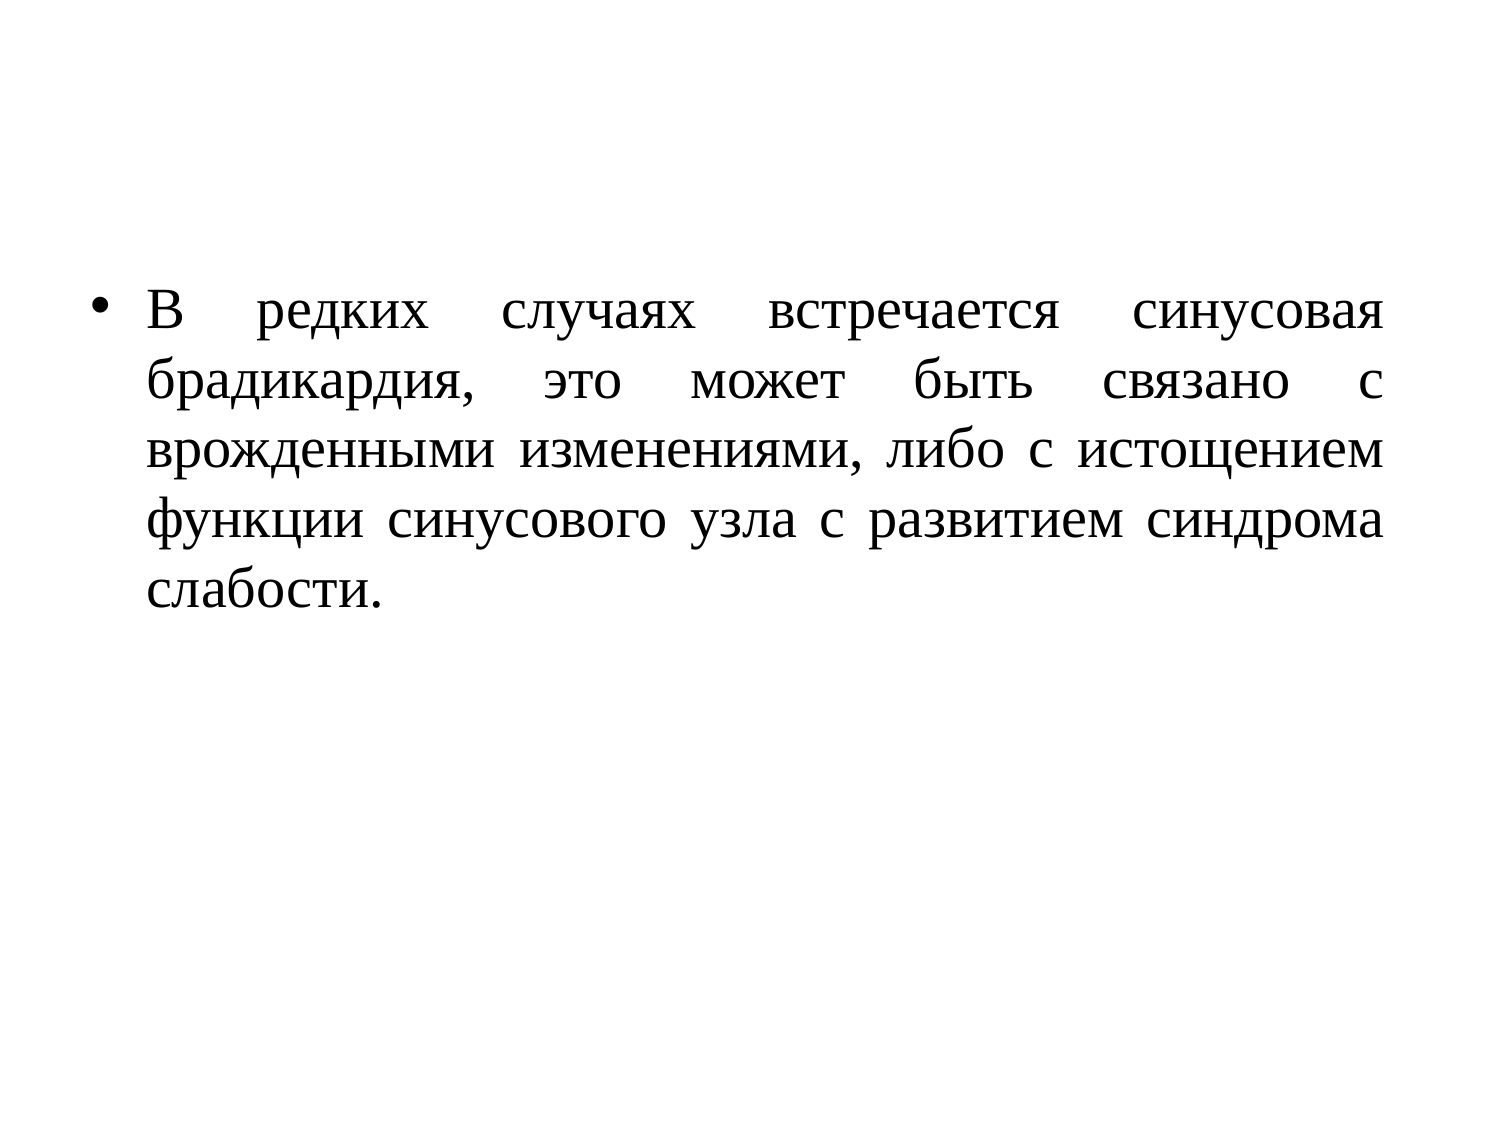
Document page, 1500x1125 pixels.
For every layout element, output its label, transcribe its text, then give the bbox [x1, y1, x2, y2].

list В редких случаях встречается синусовая брадикардия, это может быть связано с врожденными изменениями, либо с истощением функции синусового узла с развитием синдрома слабости. [75, 262, 1400, 1000]
